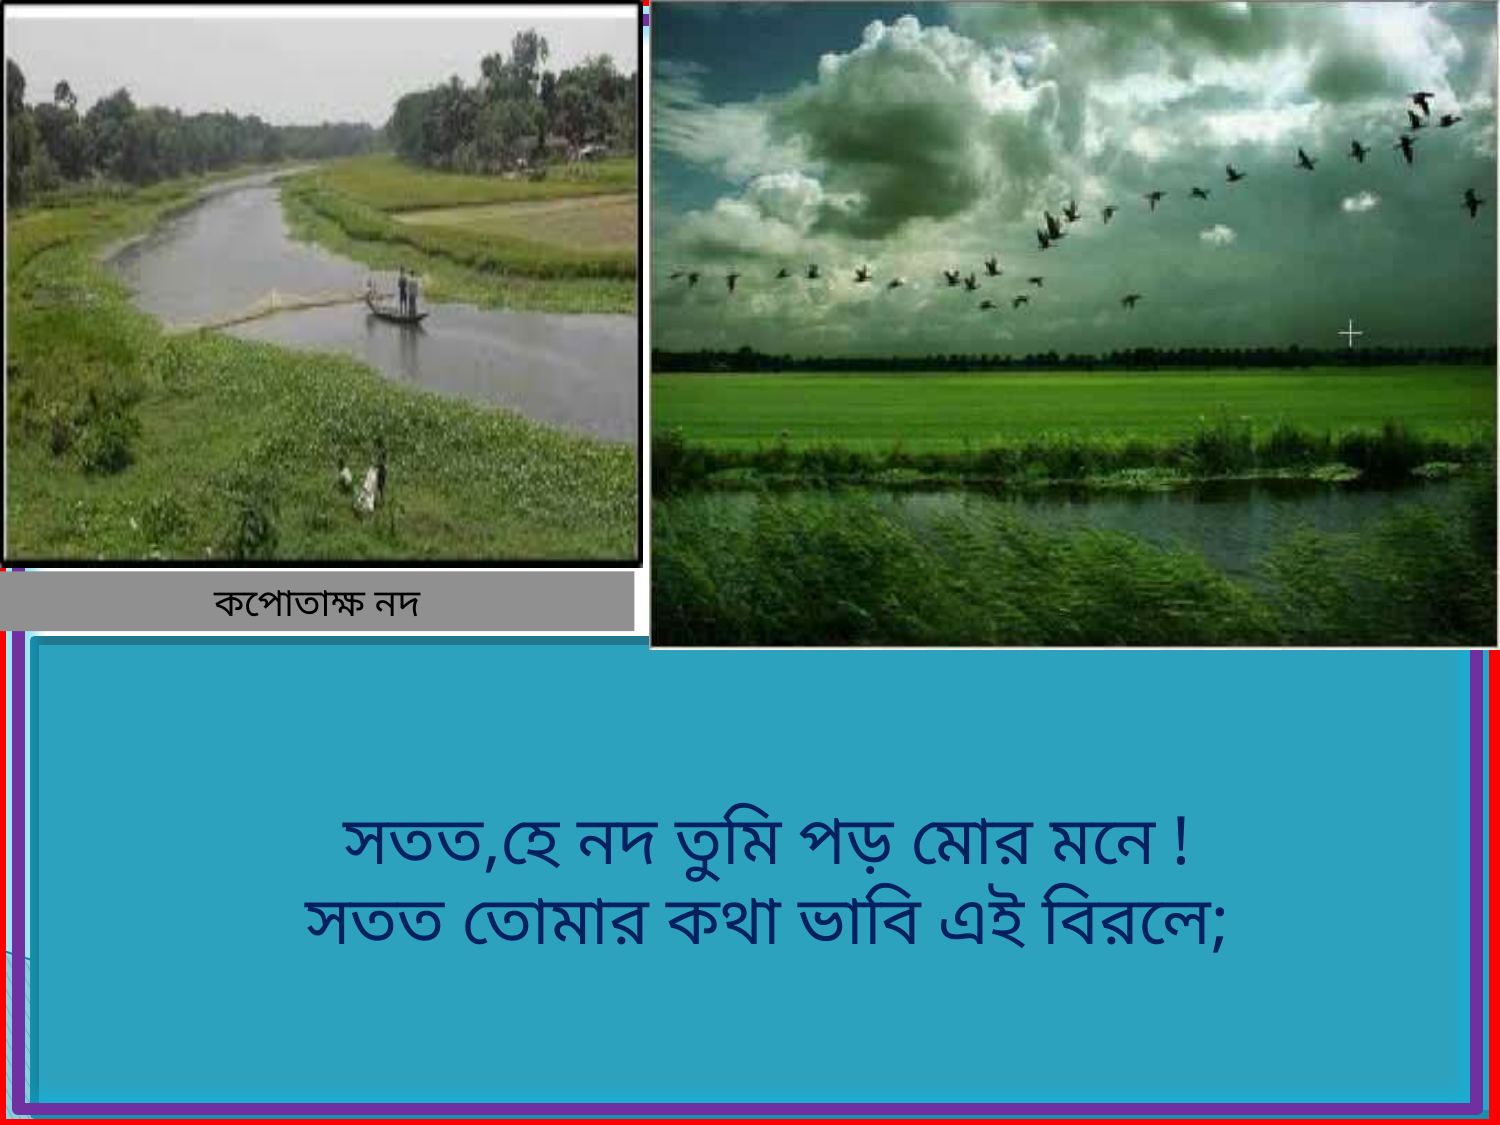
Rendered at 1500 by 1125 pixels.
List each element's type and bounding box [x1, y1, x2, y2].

text_box [0, 580, 1496, 1125]
picture [0, 0, 643, 569]
picture [649, 0, 1500, 650]
